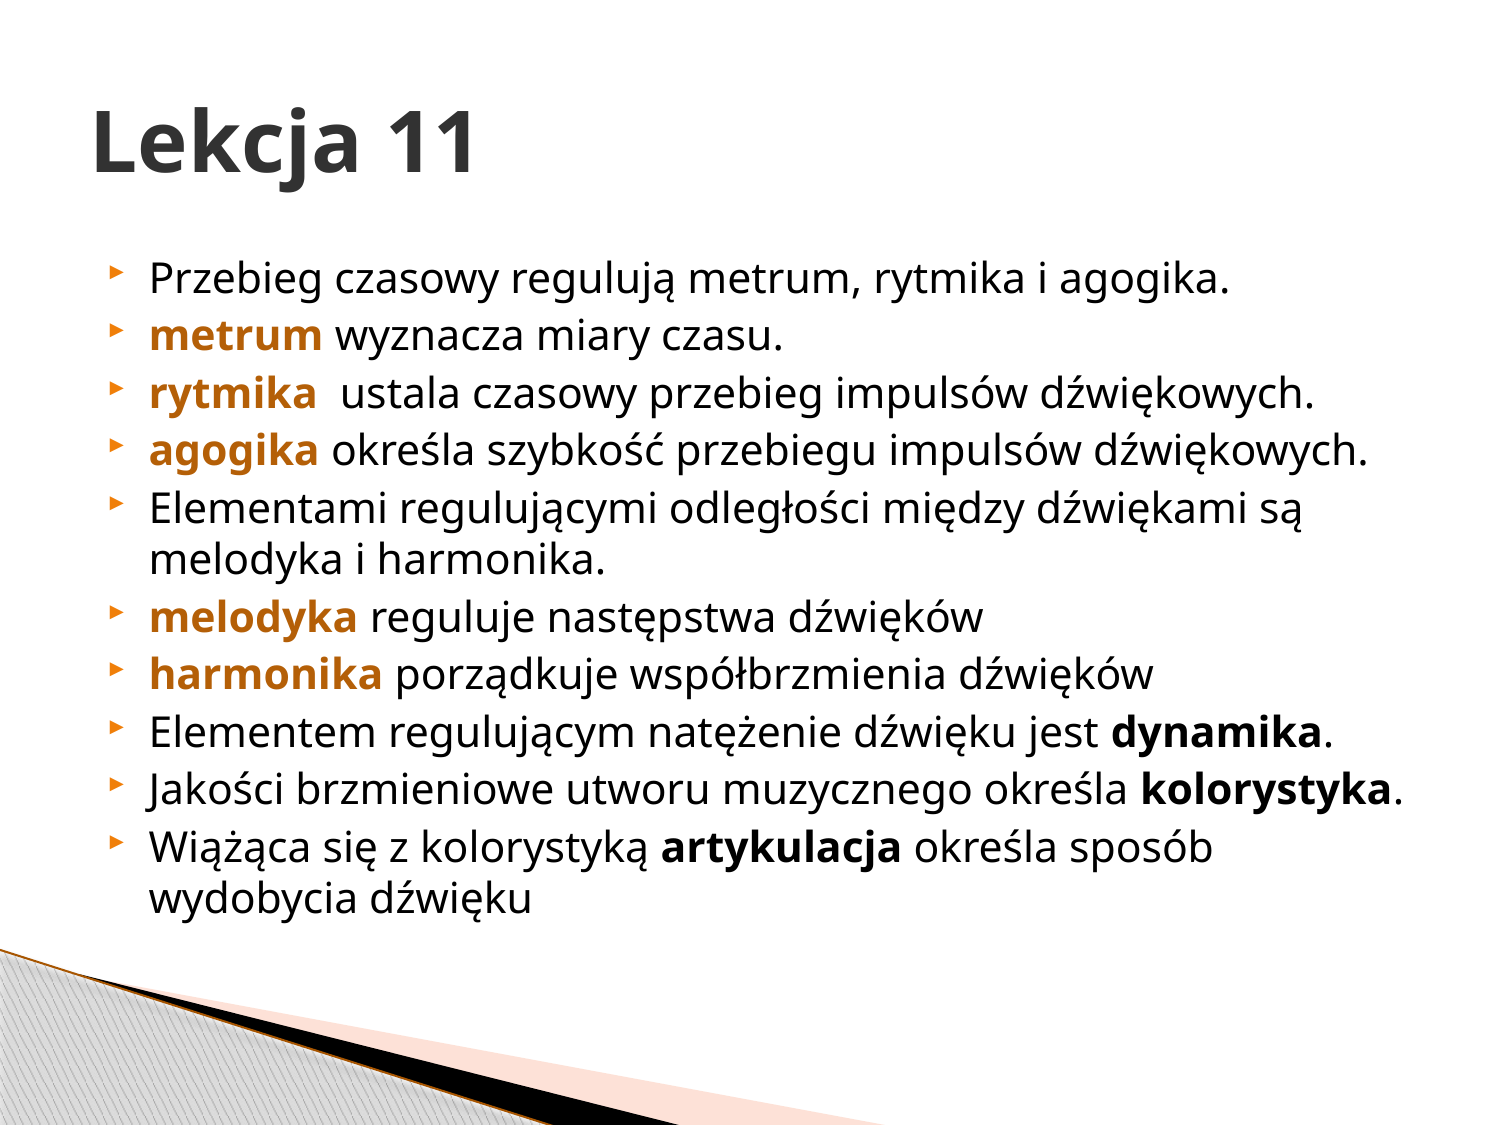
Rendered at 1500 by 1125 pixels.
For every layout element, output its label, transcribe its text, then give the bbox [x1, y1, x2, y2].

title Lekcja 11 [75, 45, 1425, 233]
list Przebieg czasowy regulują metrum, rytmika i agogika. metrum wyznacza miary czasu. rytmika ustala czasowy przebieg impulsów dźwiękowych. agogika określa szybkość przebiegu impulsów dźwiękowych. Elementami regulującymi odległości między dźwiękami są melodyka i harmonika. melodyka reguluje następstwa dźwięków harmonika porządkuje współbrzmienia dźwięków Elementem regulującym natężenie dźwięku jest dynamika. Jakości brzmieniowe utworu muzycznego określa kolorystyka. Wiążąca się z kolorystyką artykulacja określa sposób wydobycia dźwięku [75, 243, 1425, 986]
